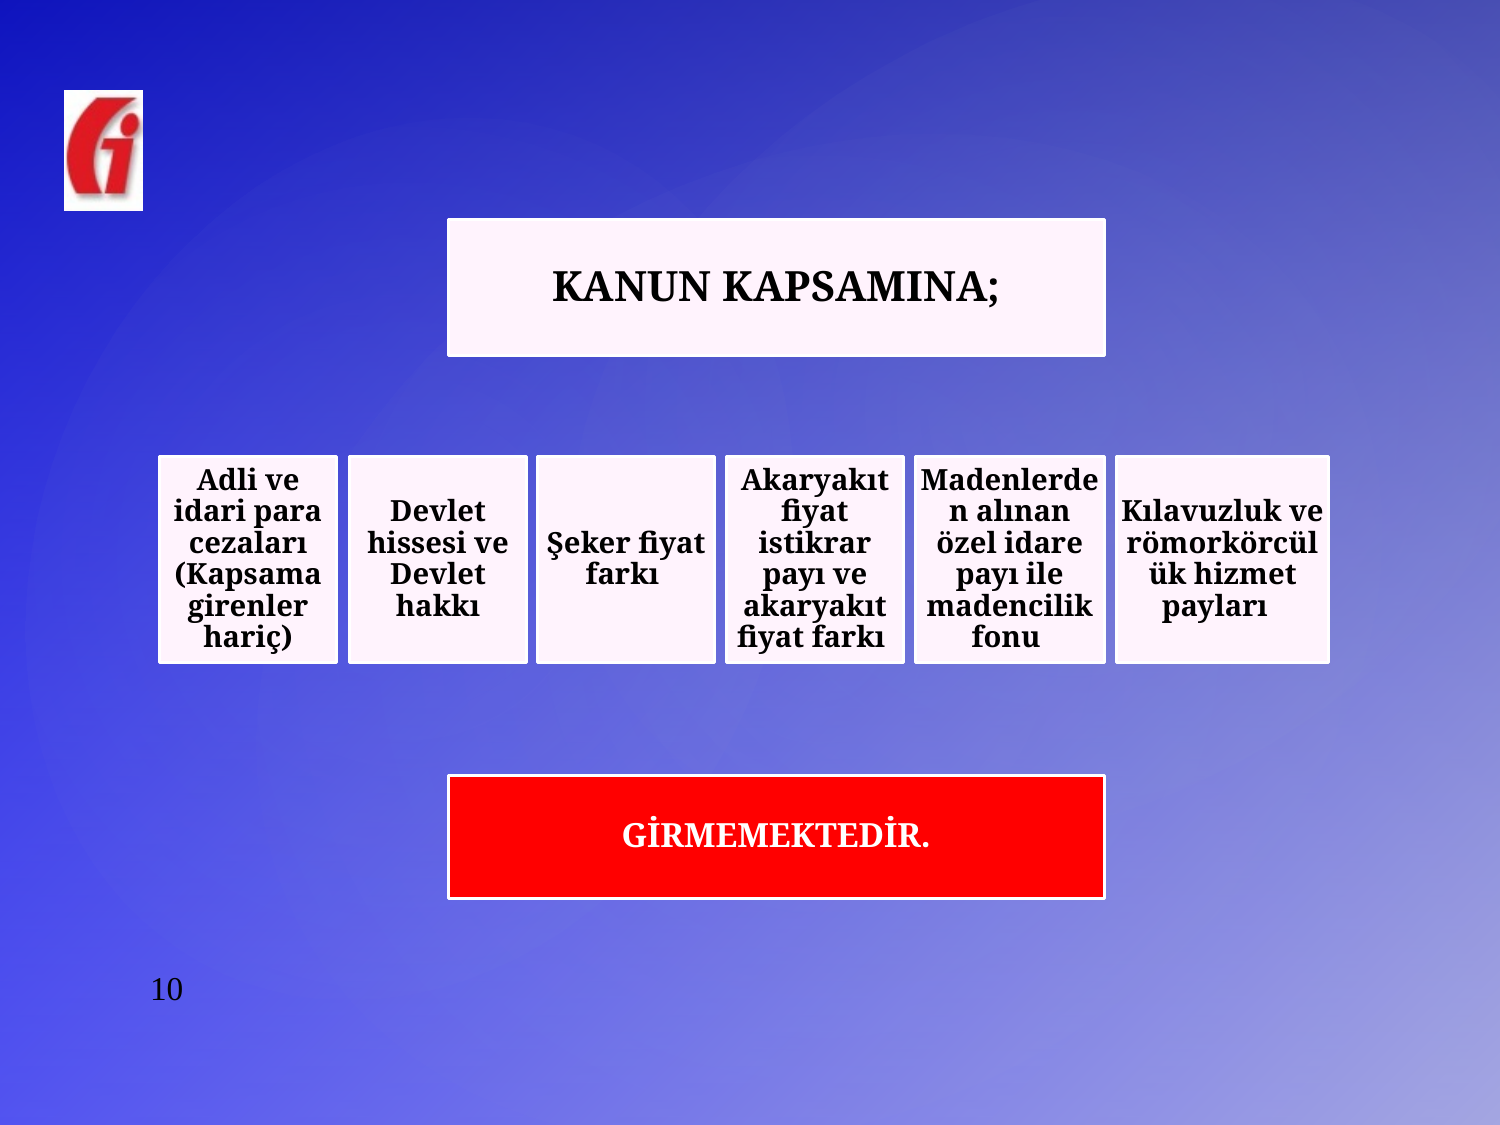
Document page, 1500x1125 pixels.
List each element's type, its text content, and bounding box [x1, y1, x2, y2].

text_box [159, 219, 1330, 900]
picture [64, 89, 144, 211]
slide_number 10 [135, 958, 485, 1009]
